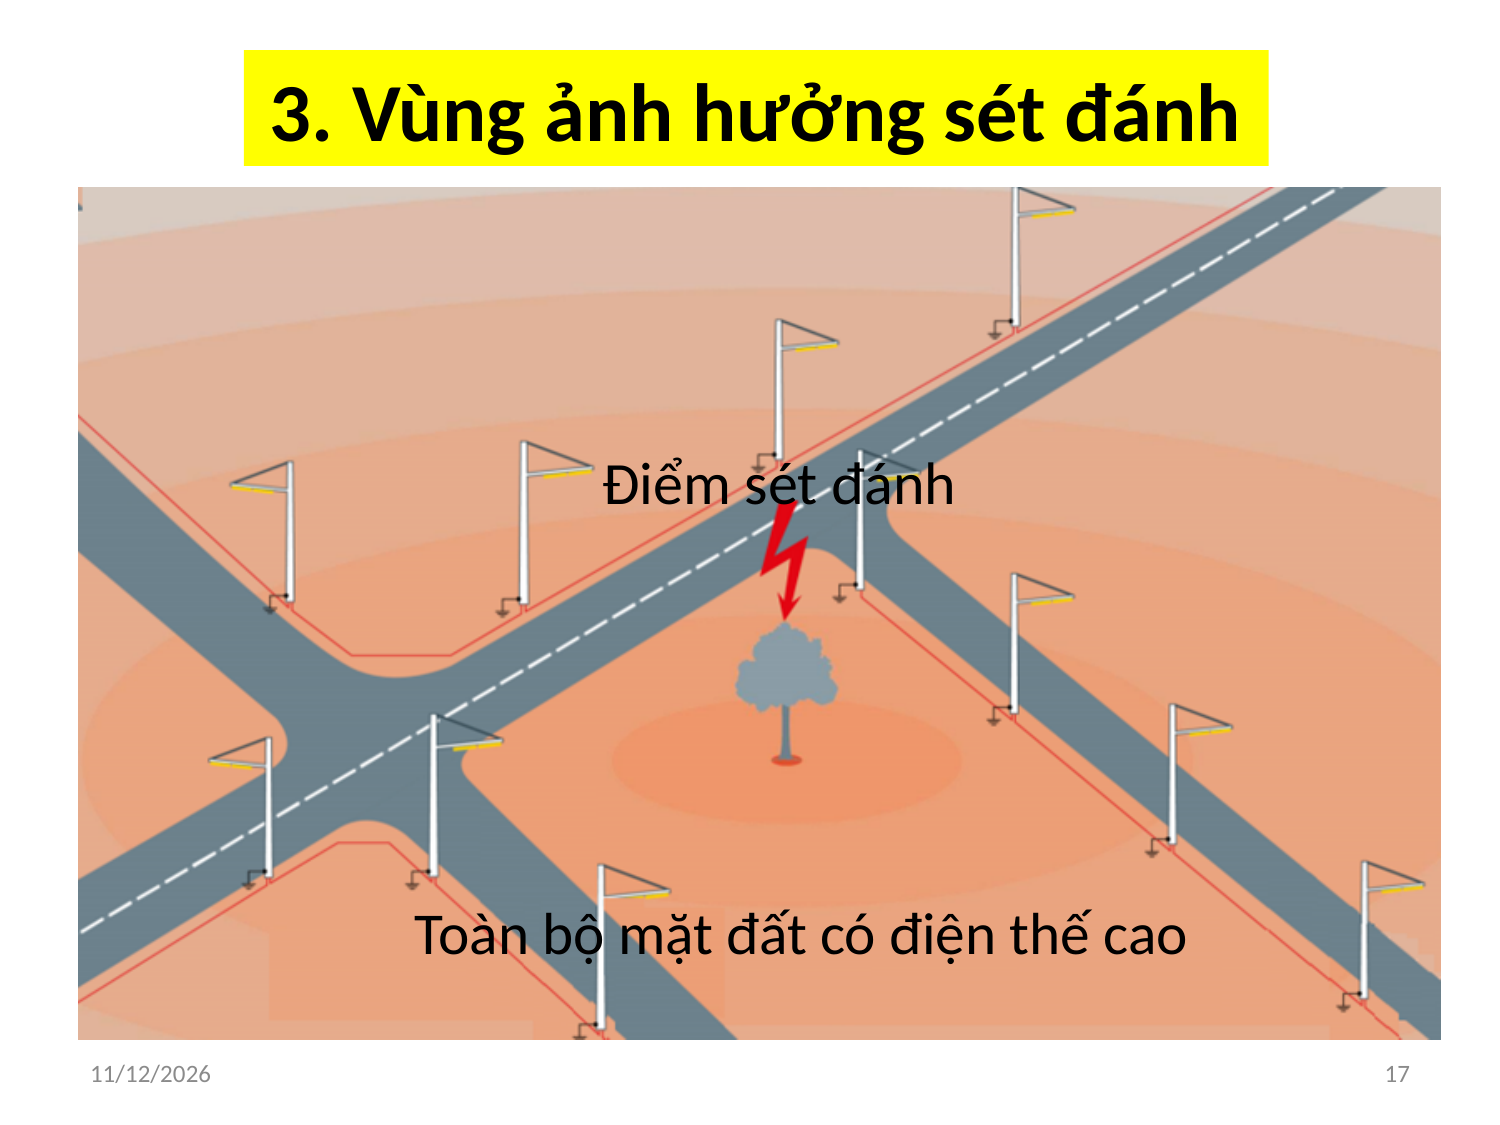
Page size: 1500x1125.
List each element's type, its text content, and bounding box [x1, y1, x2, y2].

picture [78, 187, 1442, 1040]
title 3. Vùng ảnh hưởng sét đánh [243, 50, 1269, 166]
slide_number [75, 1046, 425, 1103]
slide_number 17 [1074, 1049, 1425, 1103]
